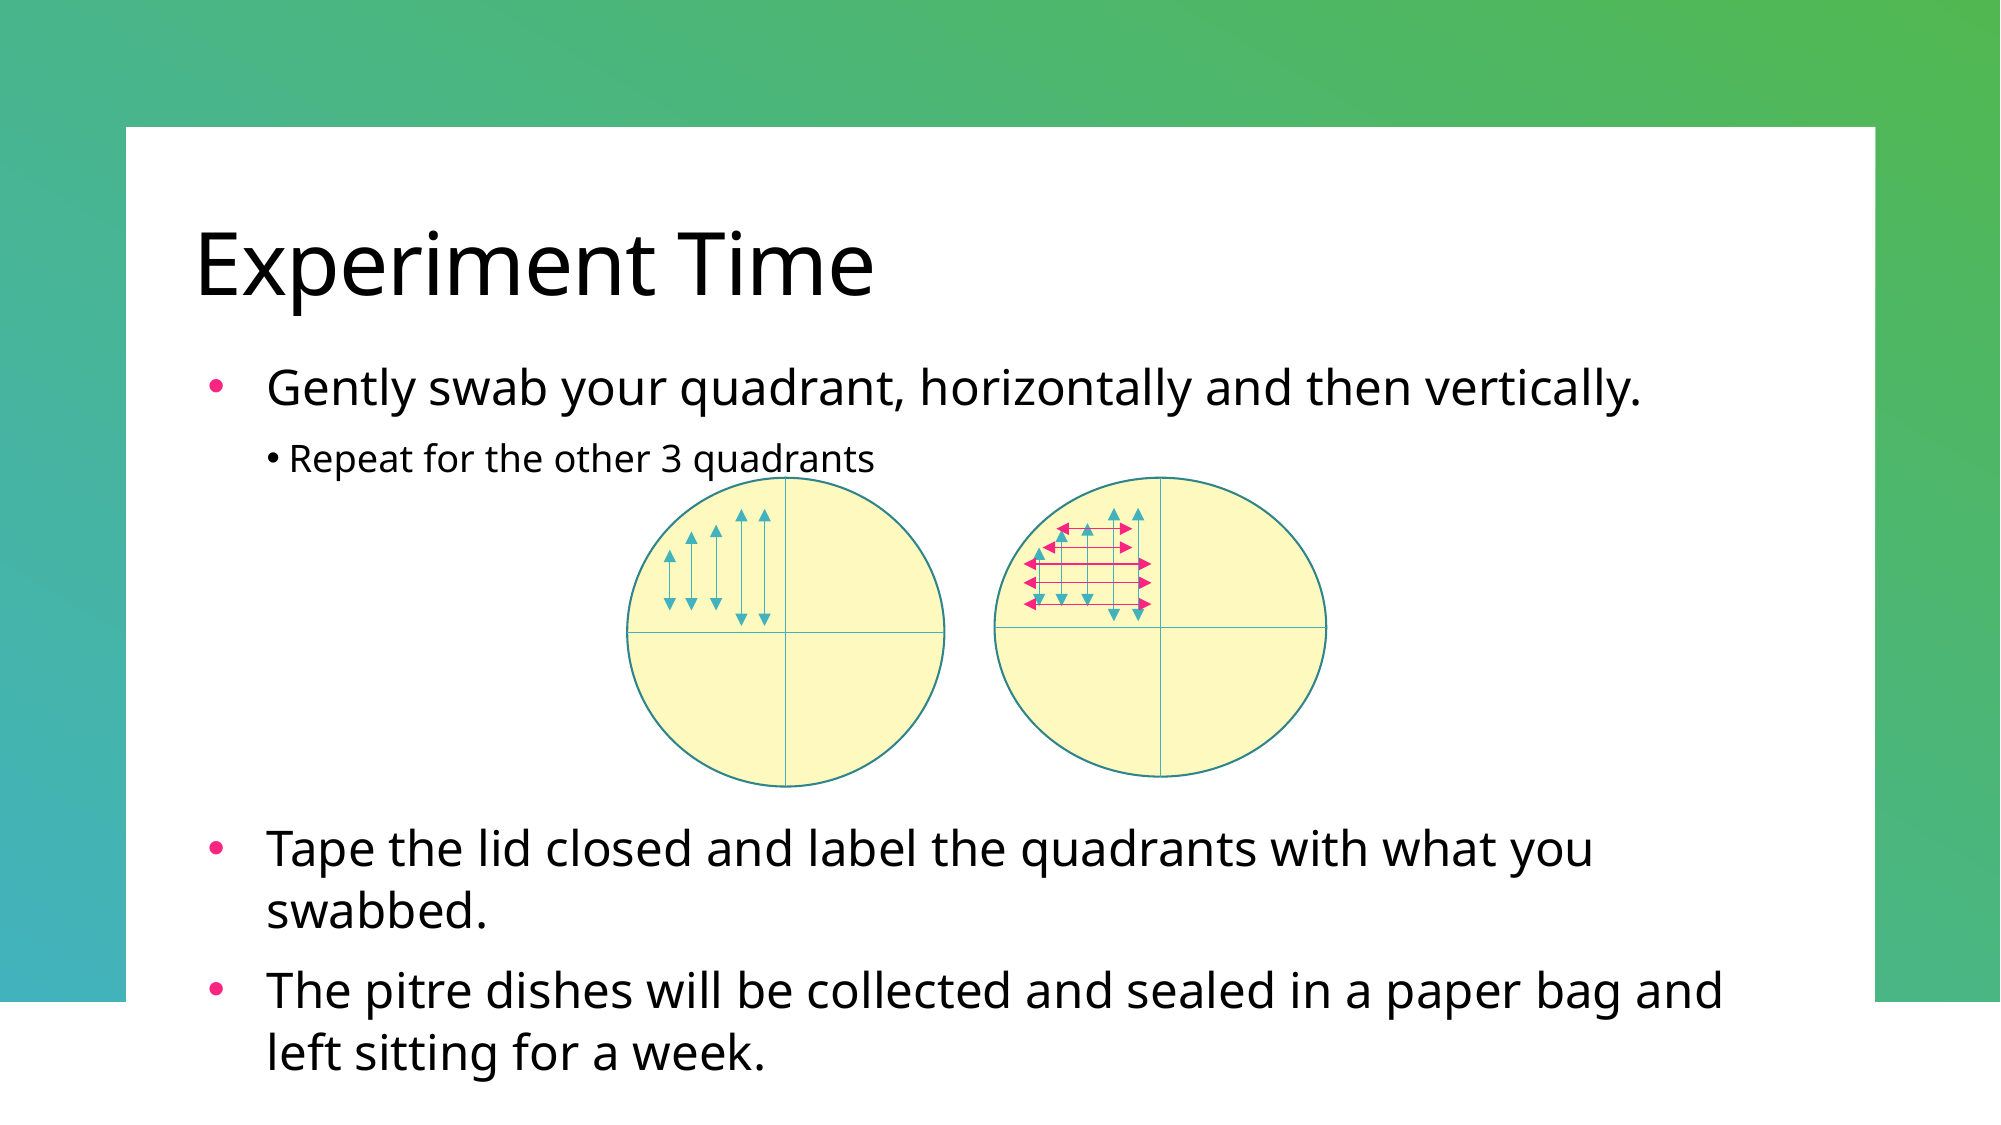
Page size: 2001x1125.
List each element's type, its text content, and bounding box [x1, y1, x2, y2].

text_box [627, 477, 945, 787]
text_box Gently swab your quadrant, horizontally and then vertically. Repeat for the other 3 quadrants Tape the lid closed and label the quadrants with what you swabbed. The pitre dishes will be collected and sealed in a paper bag and left sitting for a week. [192, 345, 1808, 1096]
text_box Experiment Time [178, 147, 1000, 323]
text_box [994, 477, 1327, 777]
